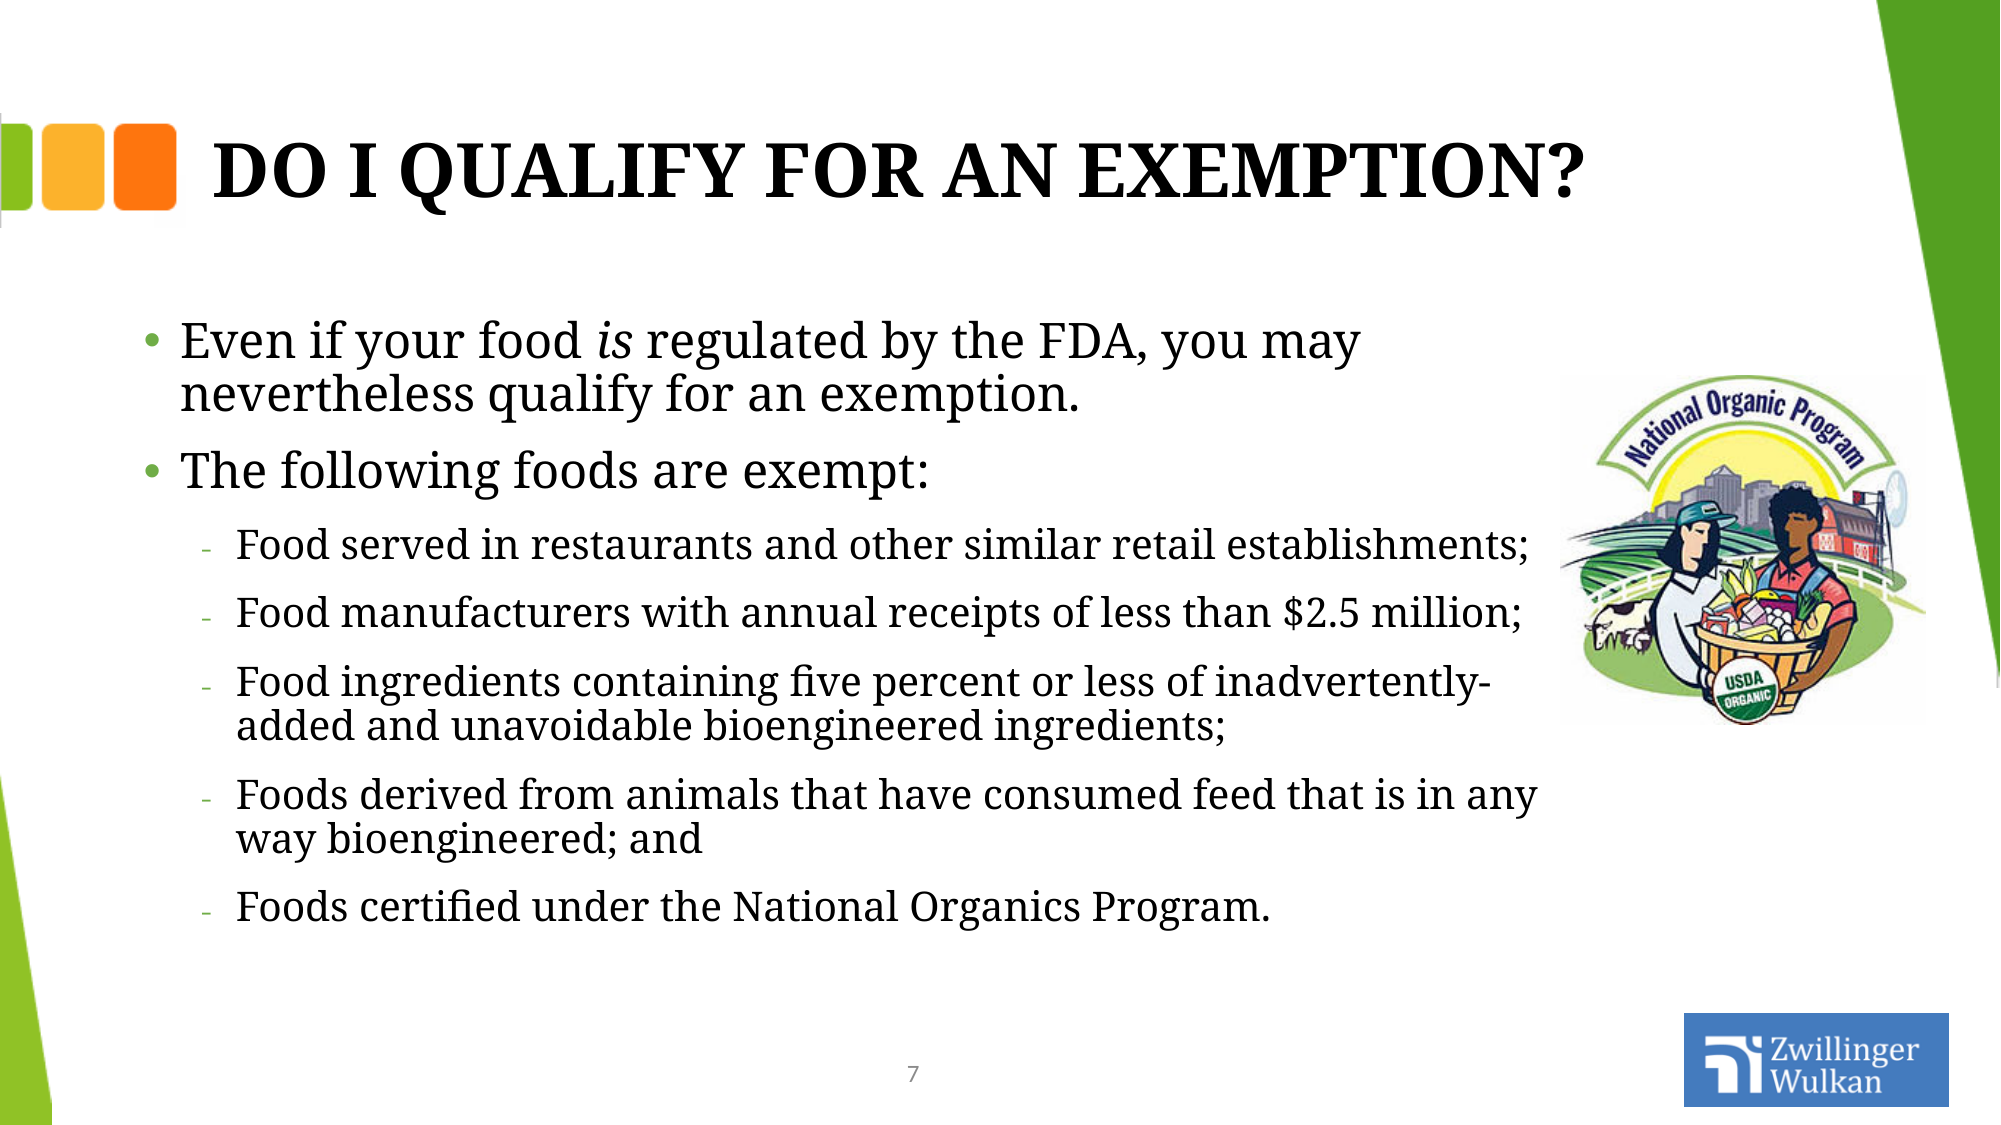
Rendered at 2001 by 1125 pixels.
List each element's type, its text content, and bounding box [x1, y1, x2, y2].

picture [1560, 0, 2000, 725]
picture [1684, 1013, 1949, 1107]
list Even if your food is regulated by the FDA, you may nevertheless qualify for an exemption. The following foods are exempt: Food served in restaurants and other similar retail establishments; Food manufacturers with annual receipts of less than $2.5 million; Food ingredients containing five percent or less of inadvertently-added and unavoidable bioengineered ingredients; Foods derived from animals that have consumed feed that is in any way bioengineered; and Foods certified under the National Organics Program. [128, 308, 1561, 1023]
picture [0, 113, 186, 228]
slide_number 7 [688, 1042, 1139, 1103]
picture [0, 760, 52, 1125]
title DO I QUALIFY FOR AN EXEMPTION? [197, 64, 1810, 283]
